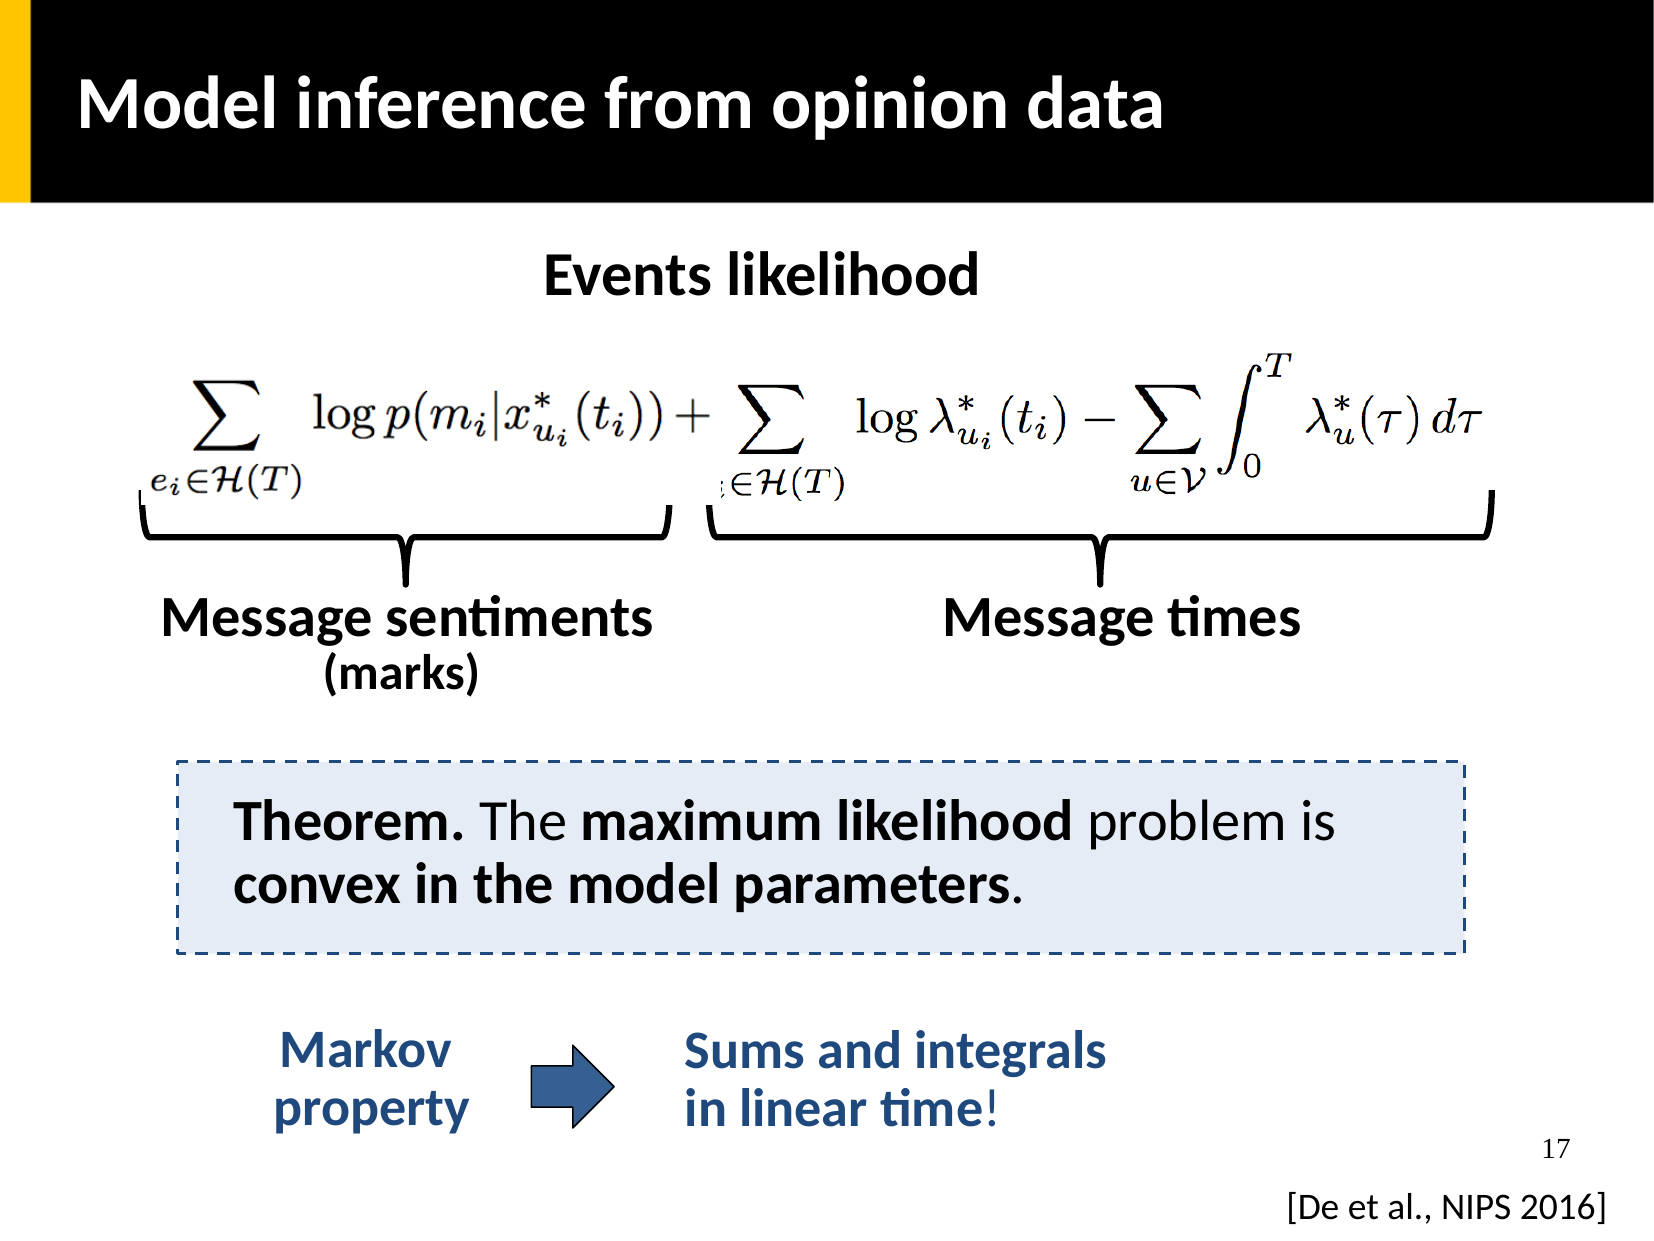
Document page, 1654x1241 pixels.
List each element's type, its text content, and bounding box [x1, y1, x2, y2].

text_box [142, 512, 669, 585]
text_box Sums and integrals in linear time! [685, 1021, 1146, 1139]
text_box [531, 1045, 615, 1128]
text_box [709, 507, 1492, 585]
text_box (marks) [283, 643, 520, 707]
title Model inference from opinion data [76, 0, 1654, 203]
text_box Message sentiments [94, 584, 721, 656]
text_box [De et al., NIPS 2016] [1204, 1187, 1654, 1228]
picture [0, 0, 1654, 1241]
text_box Theorem. The maximum likelihood problem is convex in the model parameters. [233, 790, 1428, 917]
text_box Message times [850, 584, 1394, 656]
text_box [177, 761, 1465, 954]
text_box Events likelihood [531, 242, 994, 310]
slide_number 17 [1185, 1129, 1571, 1216]
text_box Markov property [224, 1020, 520, 1138]
